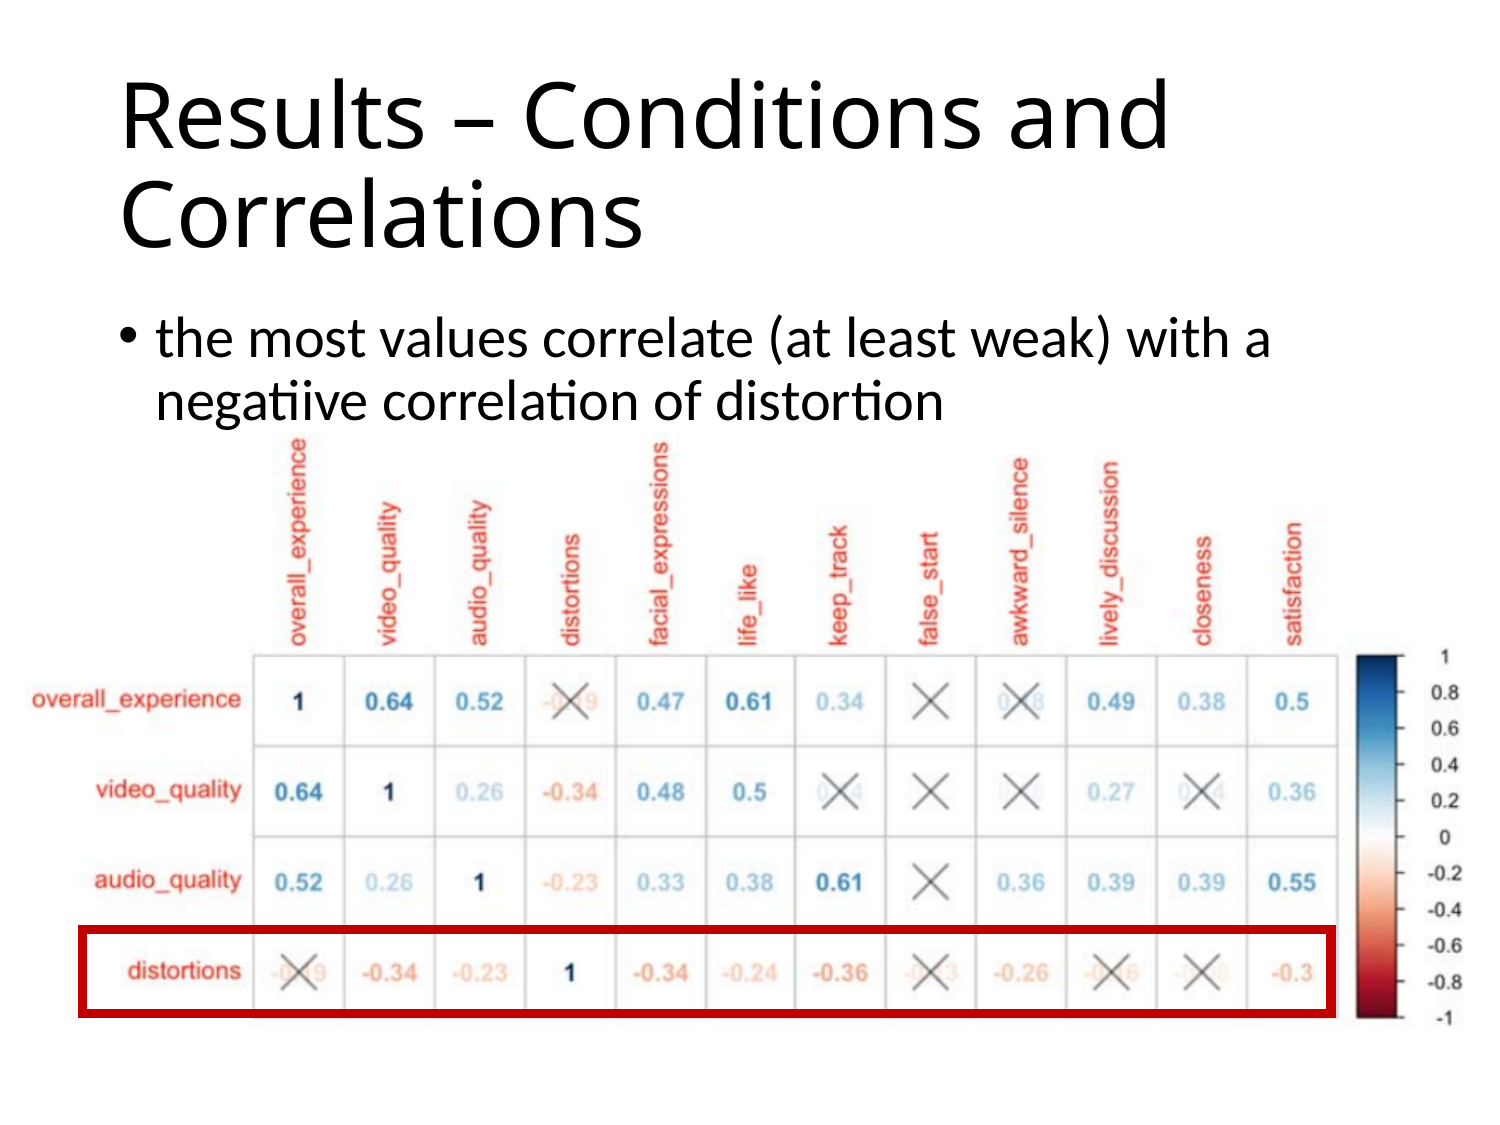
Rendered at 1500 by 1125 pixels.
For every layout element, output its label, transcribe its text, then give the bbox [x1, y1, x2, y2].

picture [26, 432, 1473, 1029]
title Results – Conditions and Correlations [103, 59, 1397, 278]
list the most values correlate (at least weak) with a negatiive correlation of distortion [103, 299, 1397, 432]
